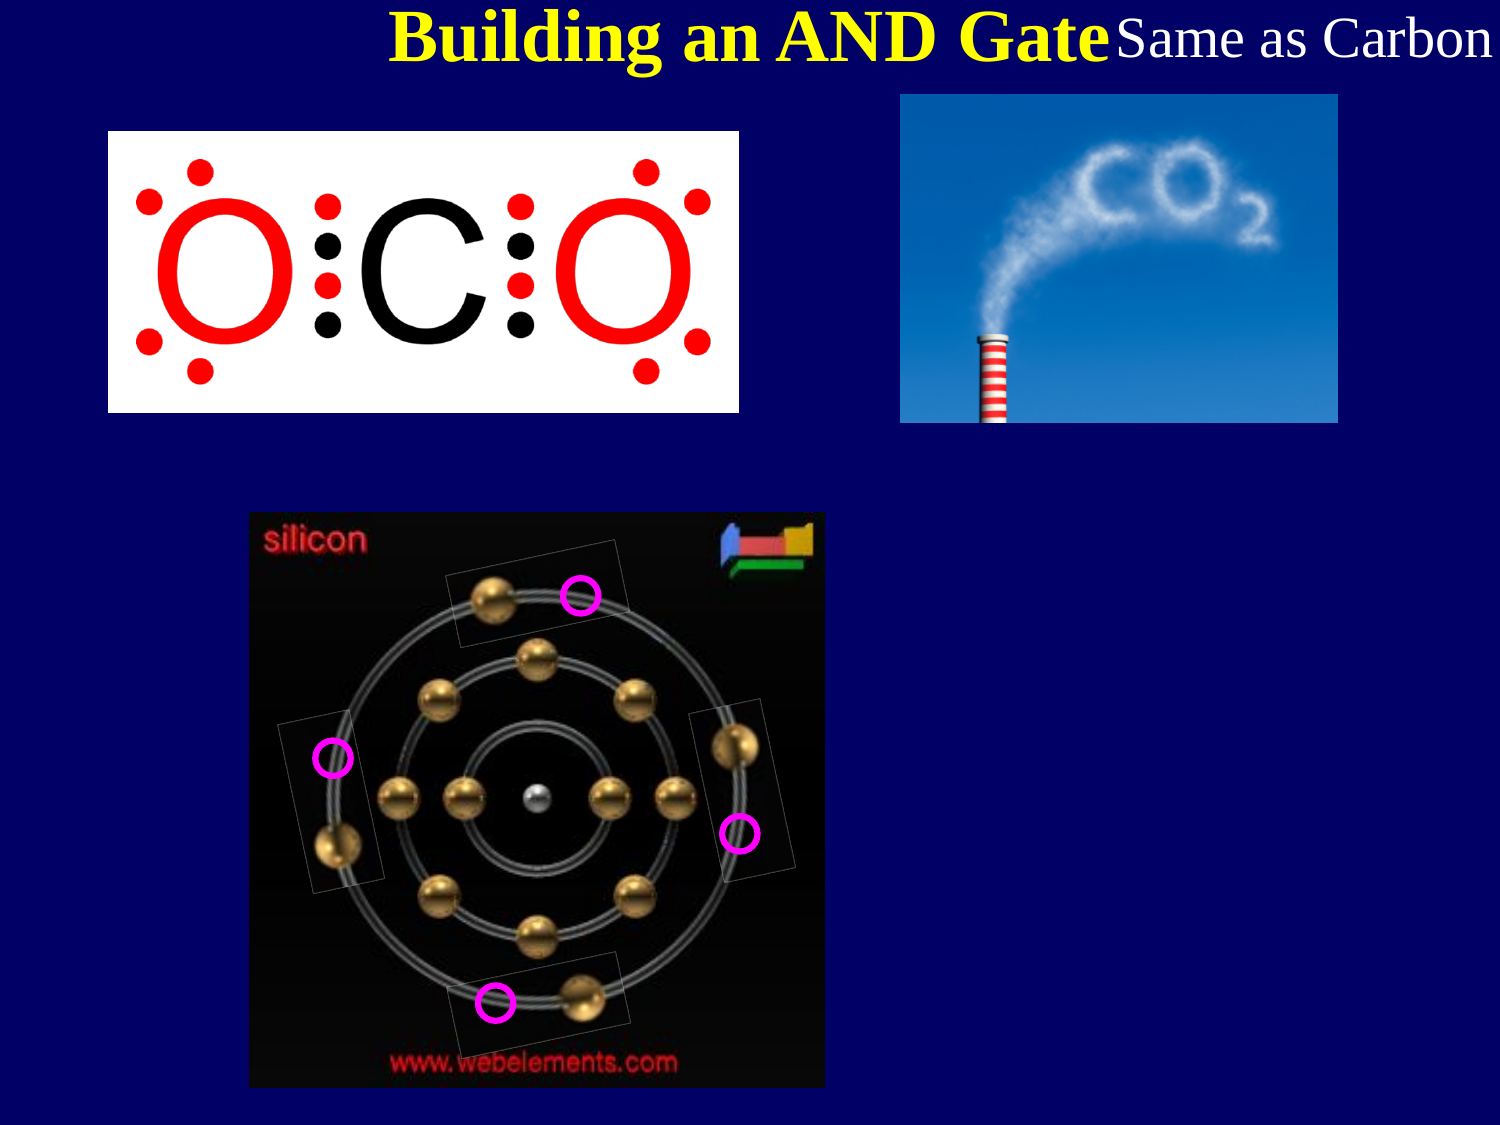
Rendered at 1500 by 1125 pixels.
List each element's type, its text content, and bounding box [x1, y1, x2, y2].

picture [107, 130, 740, 413]
text_box Building an AND Gate [112, 0, 1388, 125]
picture [899, 94, 1339, 424]
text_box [249, 512, 826, 1088]
text_box Same as Carbon [1070, 0, 1500, 77]
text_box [315, 577, 758, 1022]
